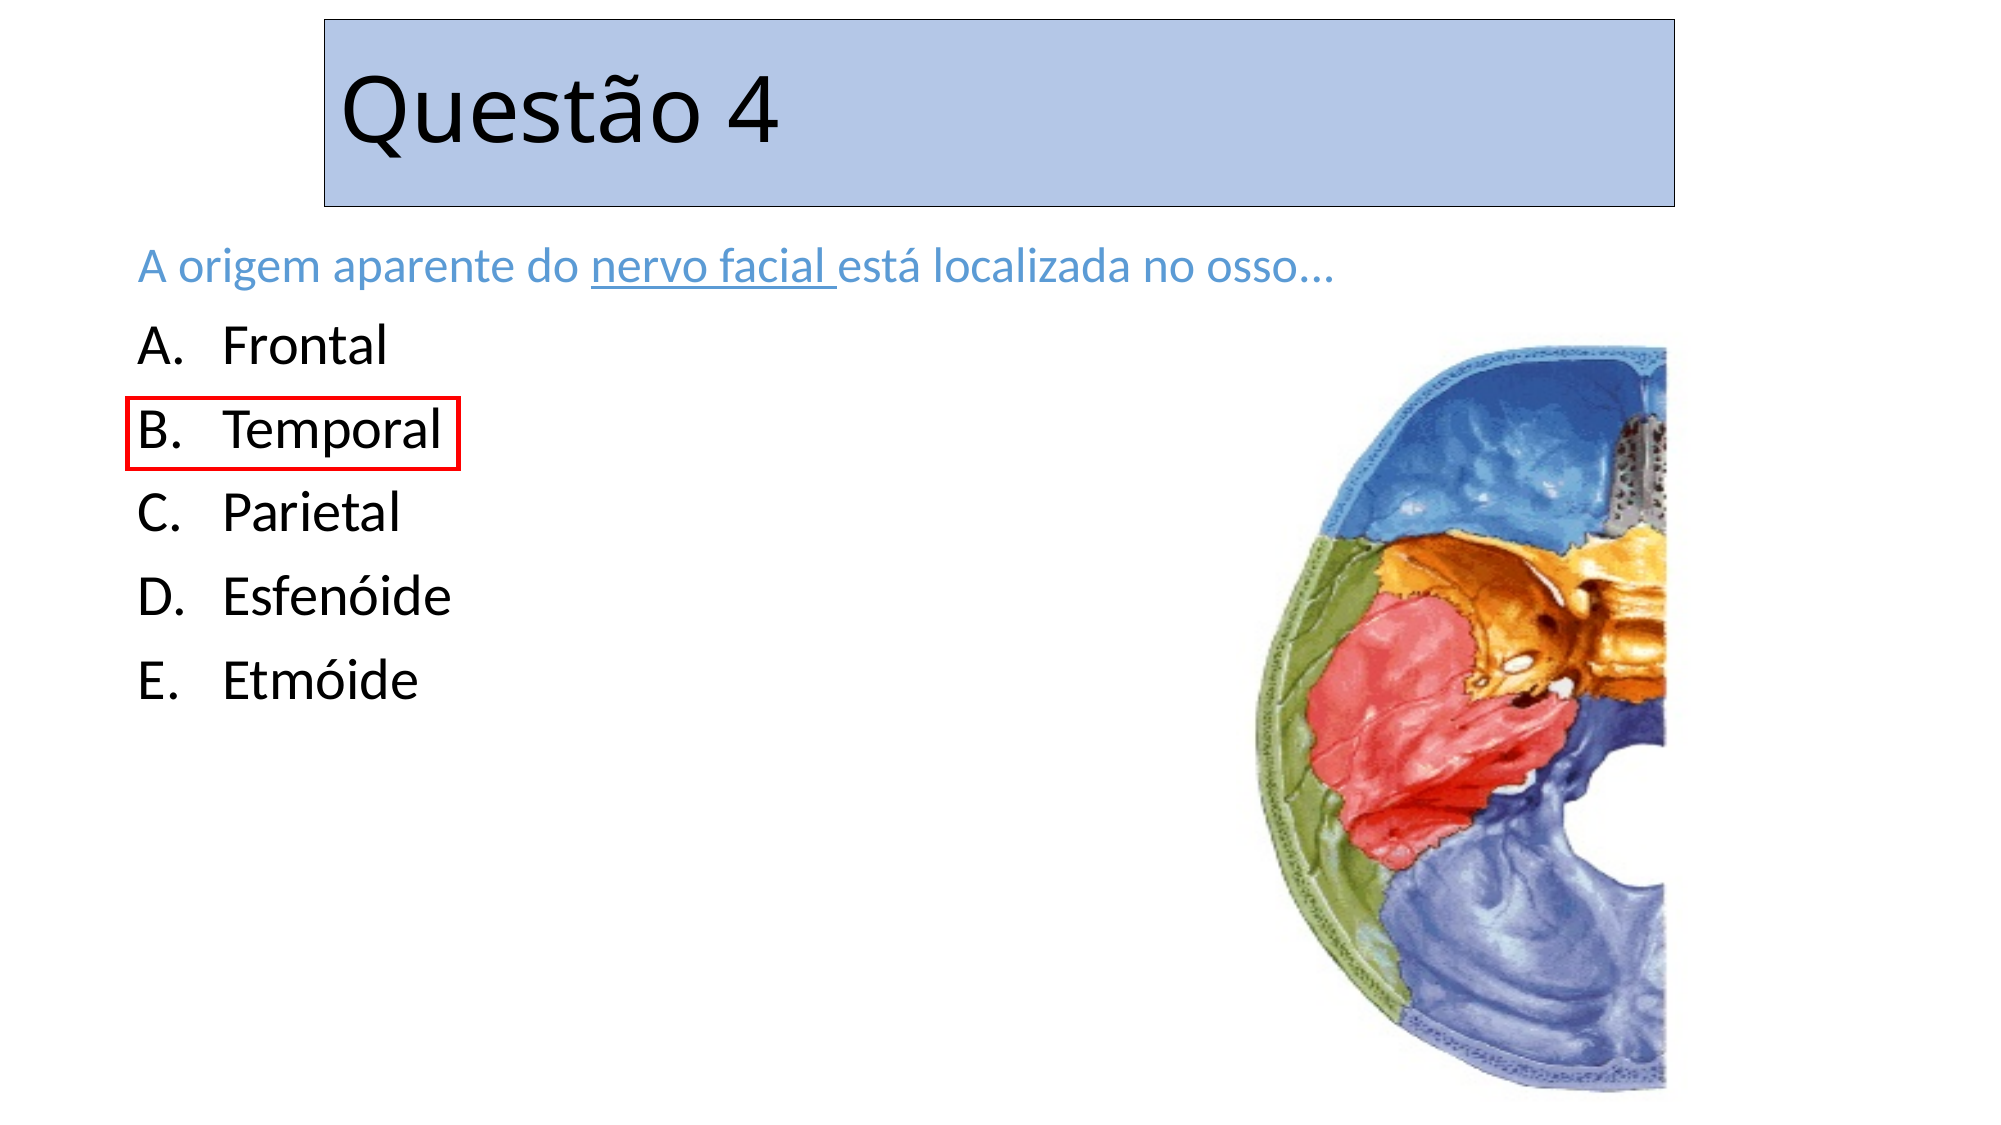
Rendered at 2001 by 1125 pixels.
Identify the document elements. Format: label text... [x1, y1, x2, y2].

text_box [127, 397, 459, 470]
picture [1236, 302, 1698, 1125]
list A origem aparente do nervo facial está localizada no osso... Frontal Temporal Parietal Esfenóide Etmóide [122, 231, 1675, 975]
title Questão 4 [324, 19, 1675, 207]
